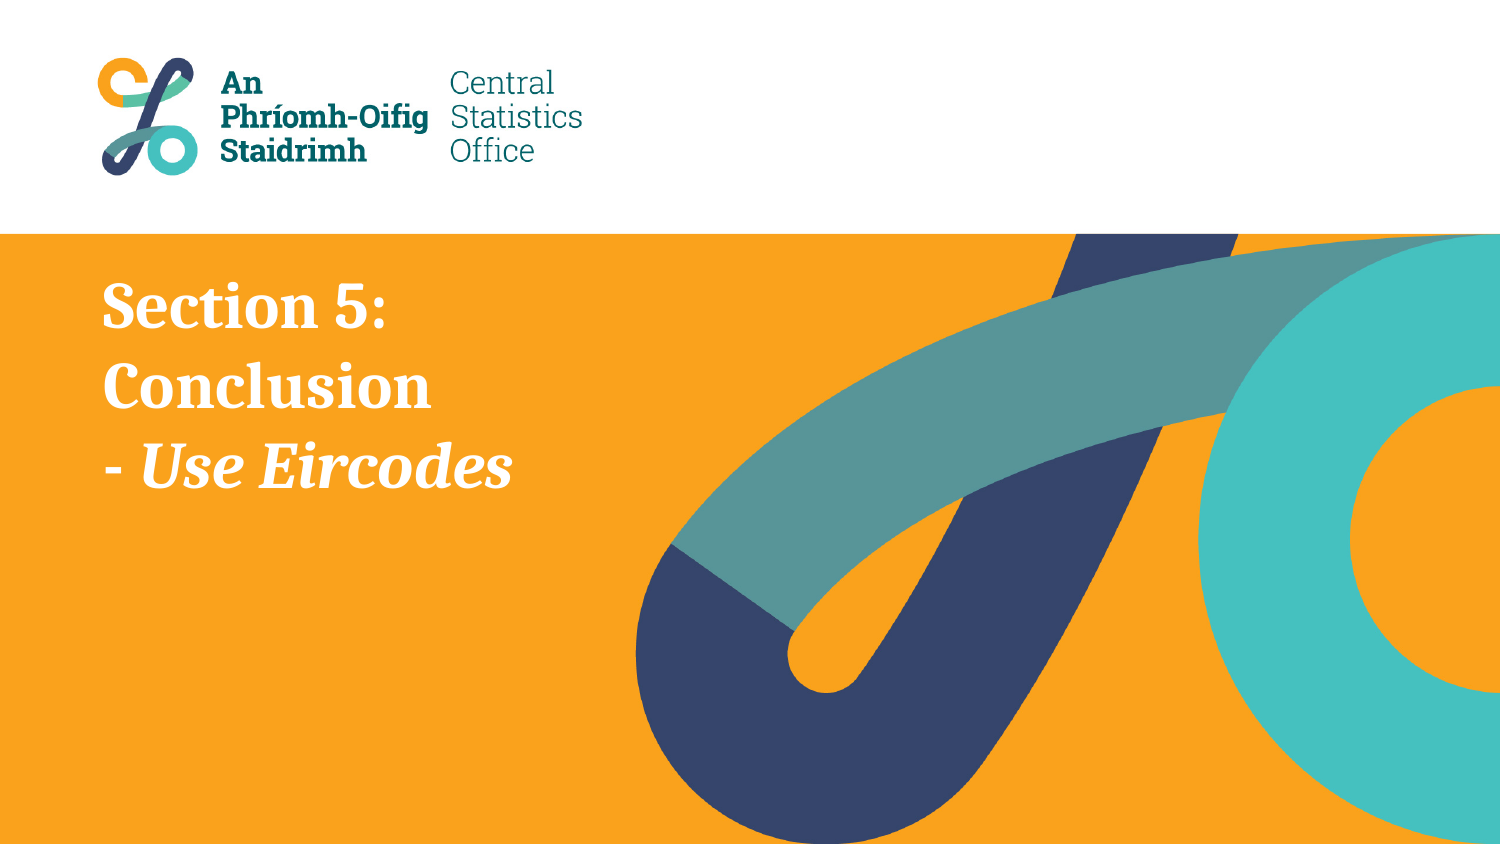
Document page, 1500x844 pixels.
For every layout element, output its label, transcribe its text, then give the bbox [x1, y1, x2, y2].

picture [0, 0, 1500, 844]
title Section 5: Conclusion - Use Eircodes [88, 262, 750, 812]
